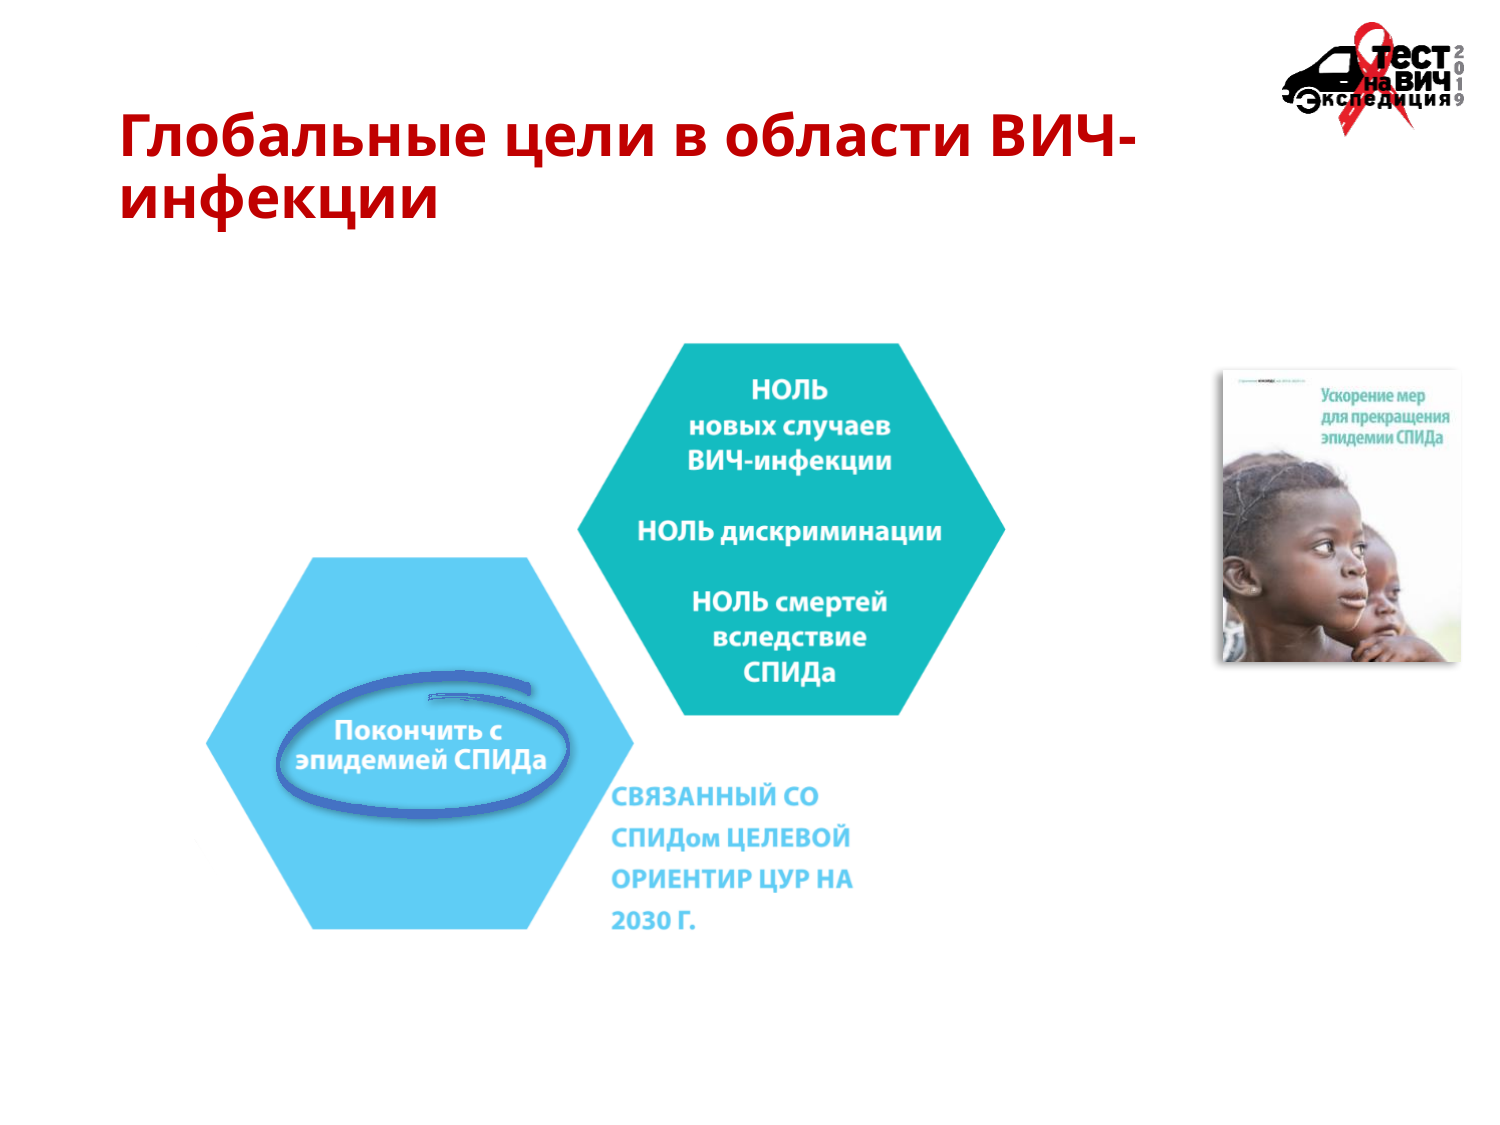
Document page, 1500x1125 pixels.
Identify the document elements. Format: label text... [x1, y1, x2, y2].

title Глобальные цели в области ВИЧ-инфекции [103, 59, 1397, 278]
picture [1223, 370, 1461, 662]
picture [1282, 22, 1464, 137]
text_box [187, 315, 1013, 948]
